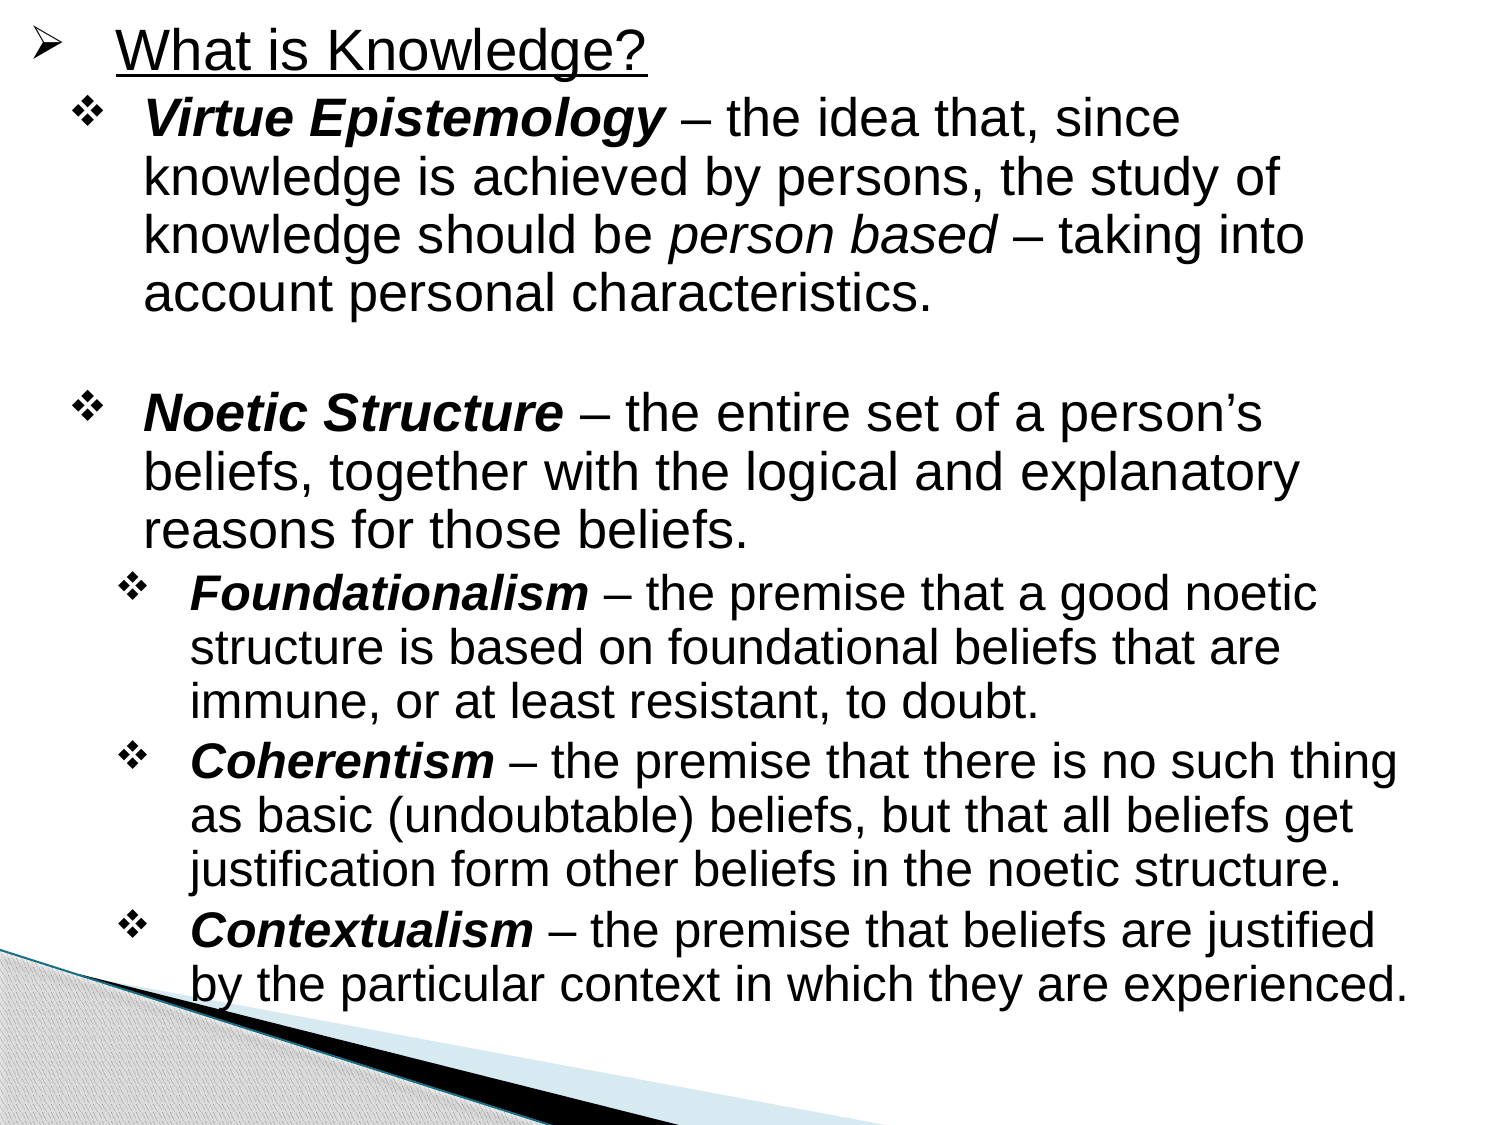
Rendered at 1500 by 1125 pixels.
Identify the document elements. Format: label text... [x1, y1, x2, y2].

list What is Knowledge? Virtue Epistemology – the idea that, since knowledge is achieved by persons, the study of knowledge should be person based – taking into account personal characteristics. Noetic Structure – the entire set of a person’s beliefs, together with the logical and explanatory reasons for those beliefs. Foundationalism – the premise that a good noetic structure is based on foundational beliefs that are immune, or at least resistant, to doubt. Coherentism – the premise that there is no such thing as basic (undoubtable) beliefs, but that all beliefs get justification form other beliefs in the noetic structure. Contextualism – the premise that beliefs are justified by the particular context in which they are experienced. [0, 12, 1450, 1063]
